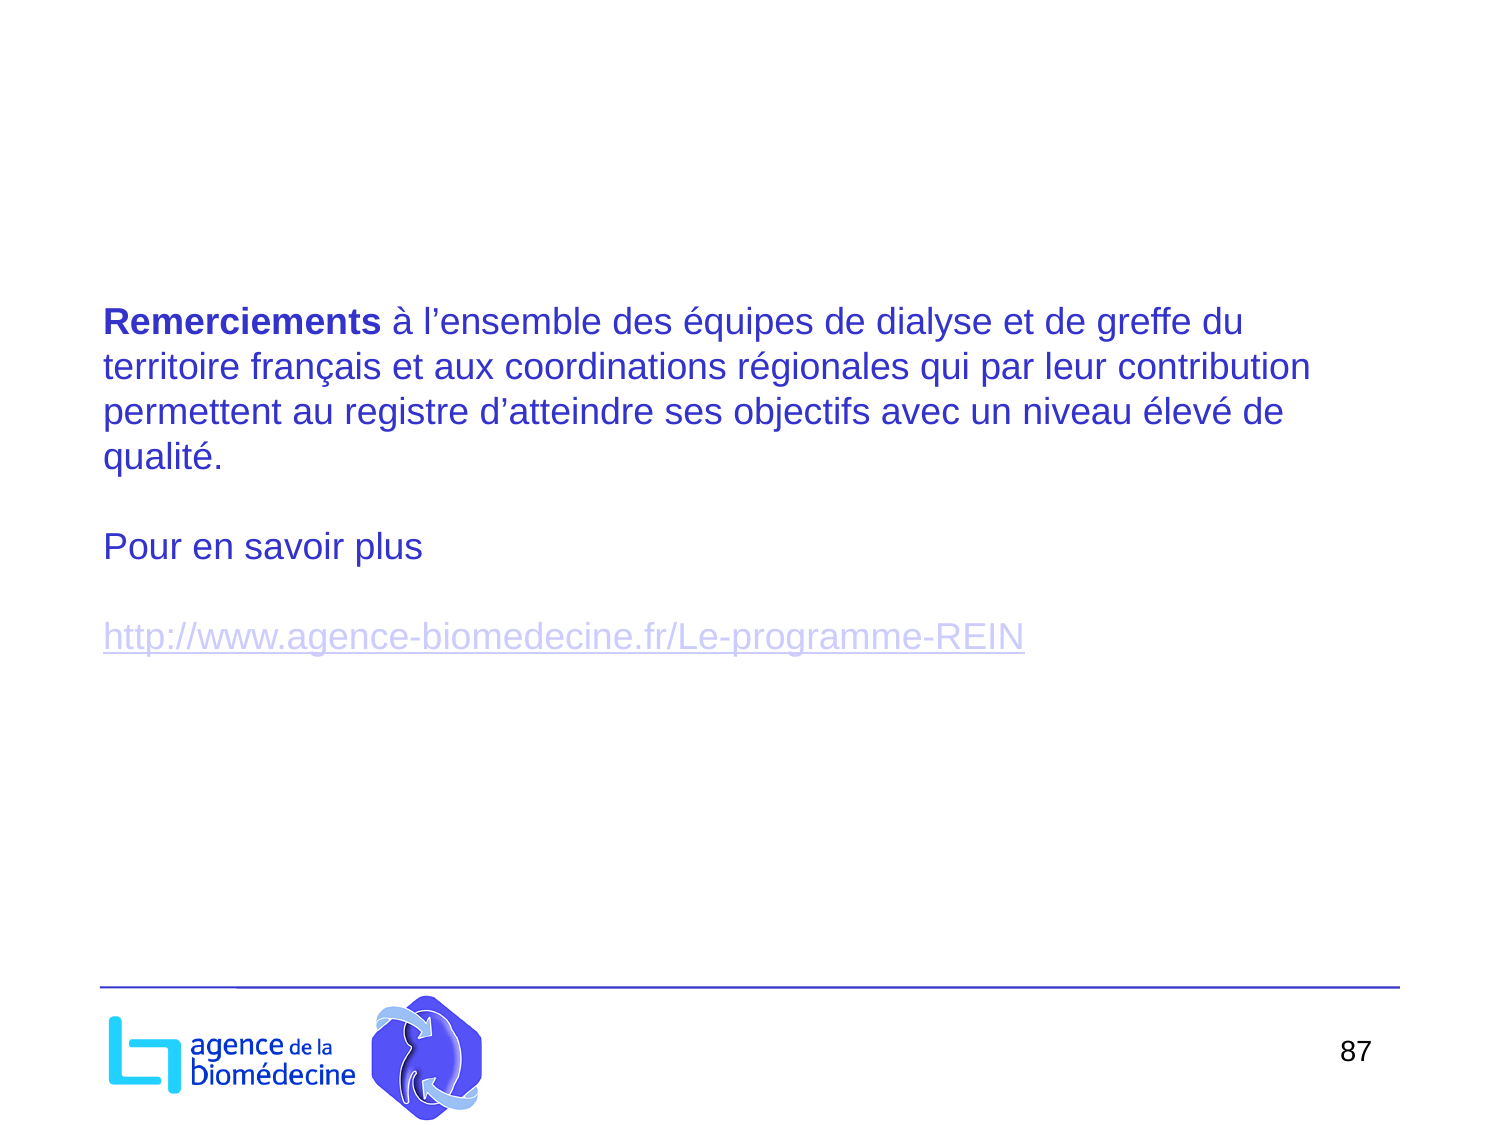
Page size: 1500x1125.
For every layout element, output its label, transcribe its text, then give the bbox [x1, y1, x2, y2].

picture [371, 995, 482, 1121]
slide_number 87 [1074, 1025, 1388, 1100]
picture [99, 1004, 363, 1102]
text_box Remerciements à l’ensemble des équipes de dialyse et de greffe du territoire français et aux coordinations régionales qui par leur contribution permettent au registre d’atteindre ses objectifs avec un niveau élevé de qualité. Pour en savoir plus http://www.agence-biomedecine.fr/Le-programme-REIN [88, 289, 1341, 710]
